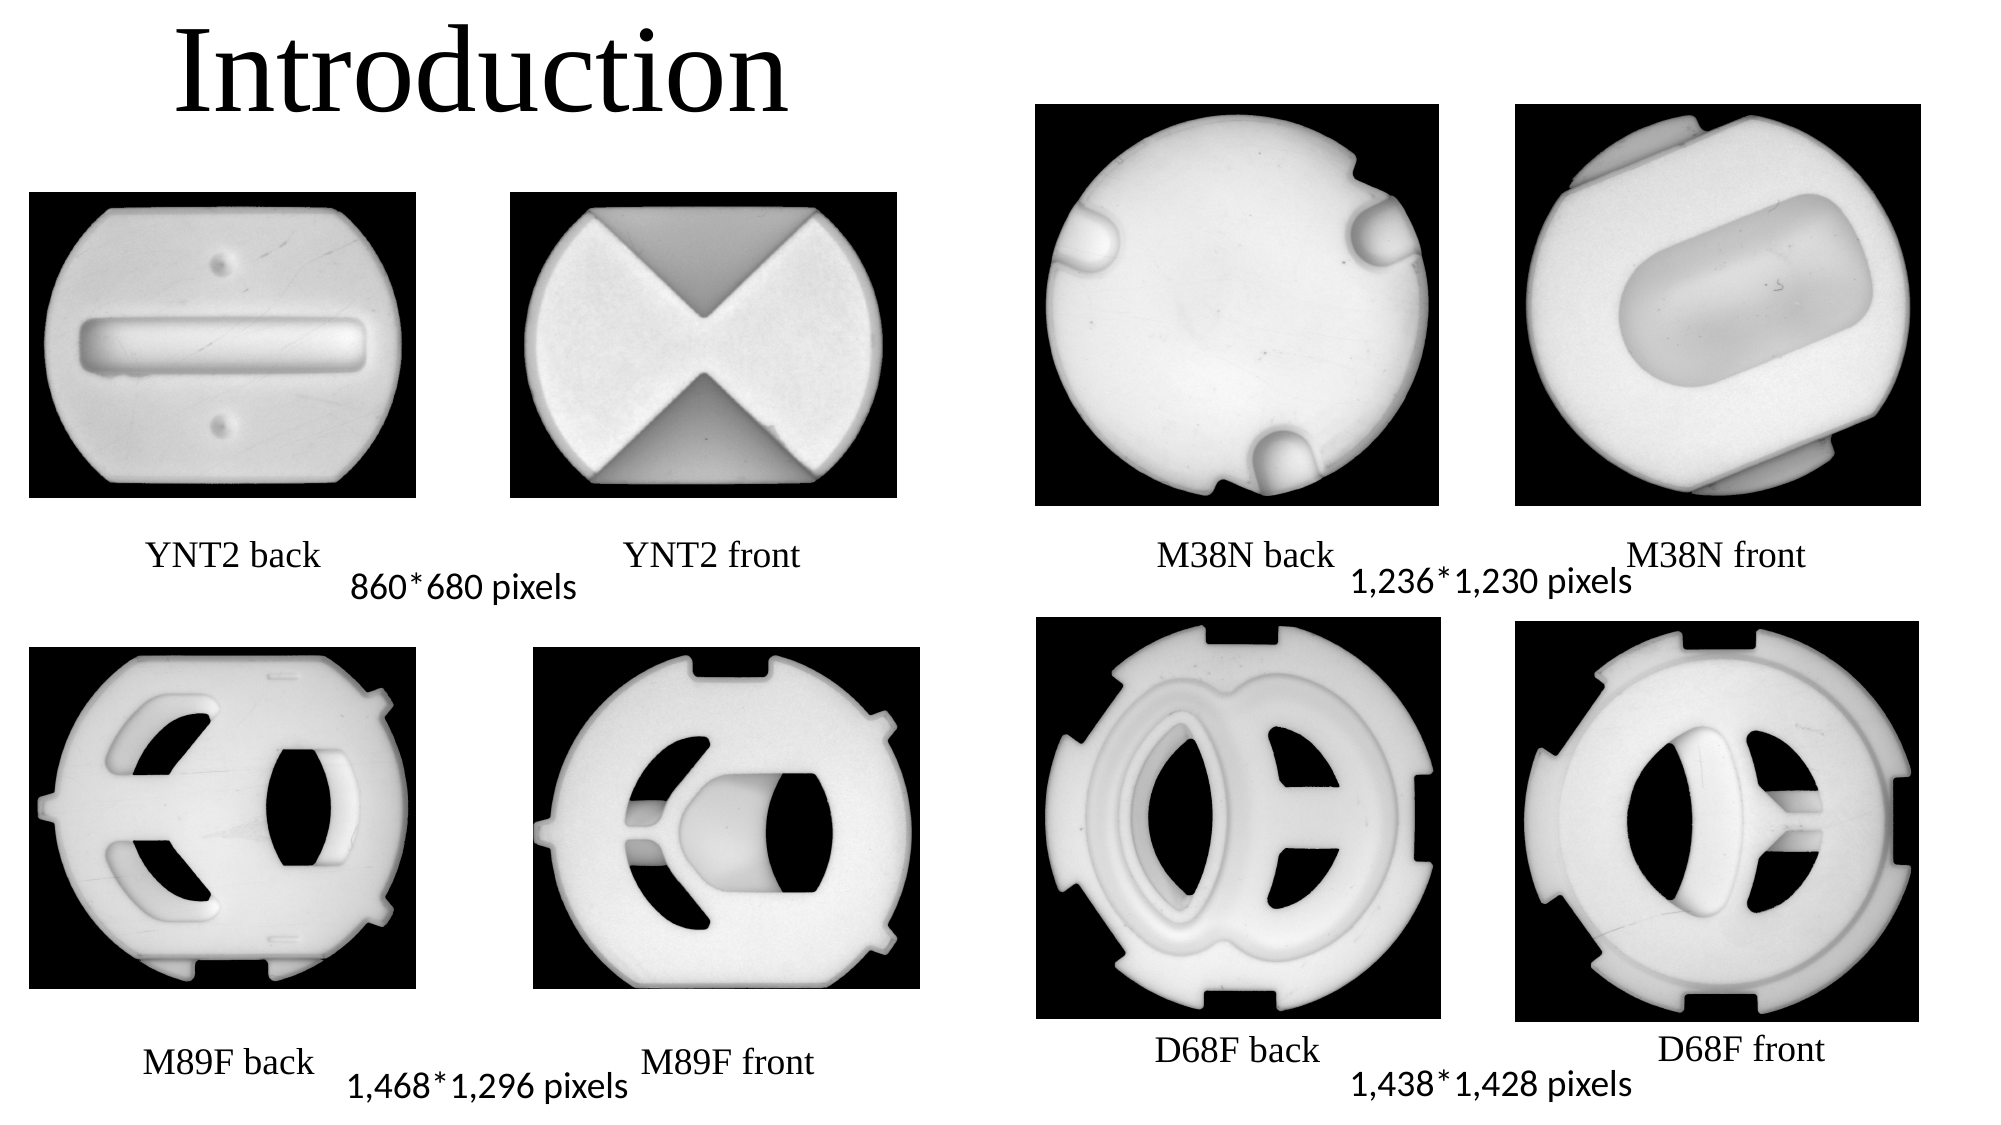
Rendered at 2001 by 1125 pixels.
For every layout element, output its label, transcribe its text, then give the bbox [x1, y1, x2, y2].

picture [510, 192, 897, 498]
picture [1036, 617, 1441, 1019]
text_box D68F back [1139, 1019, 1336, 1078]
text_box YNT2 back [130, 522, 337, 583]
text_box 1,468*1,296 pixels [330, 1054, 644, 1114]
picture [1515, 104, 1921, 506]
text_box D68F front [1642, 1022, 1841, 1077]
text_box M89F front [625, 1030, 830, 1090]
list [29, 192, 416, 498]
text_box 1,236*1,230 pixels [1334, 549, 1648, 609]
text_box M89F back [127, 1030, 330, 1090]
picture [29, 647, 416, 989]
text_box M38N front [1611, 522, 1883, 583]
picture [533, 647, 920, 989]
text_box 1,438*1,428 pixels [1334, 1051, 1648, 1111]
text_box 860*680 pixels [335, 554, 592, 615]
text_box M38N back [1141, 522, 1350, 583]
title Introduction [157, 0, 1883, 181]
text_box YNT2 front [607, 522, 816, 583]
picture [1515, 621, 1919, 1022]
picture [1035, 104, 1439, 506]
